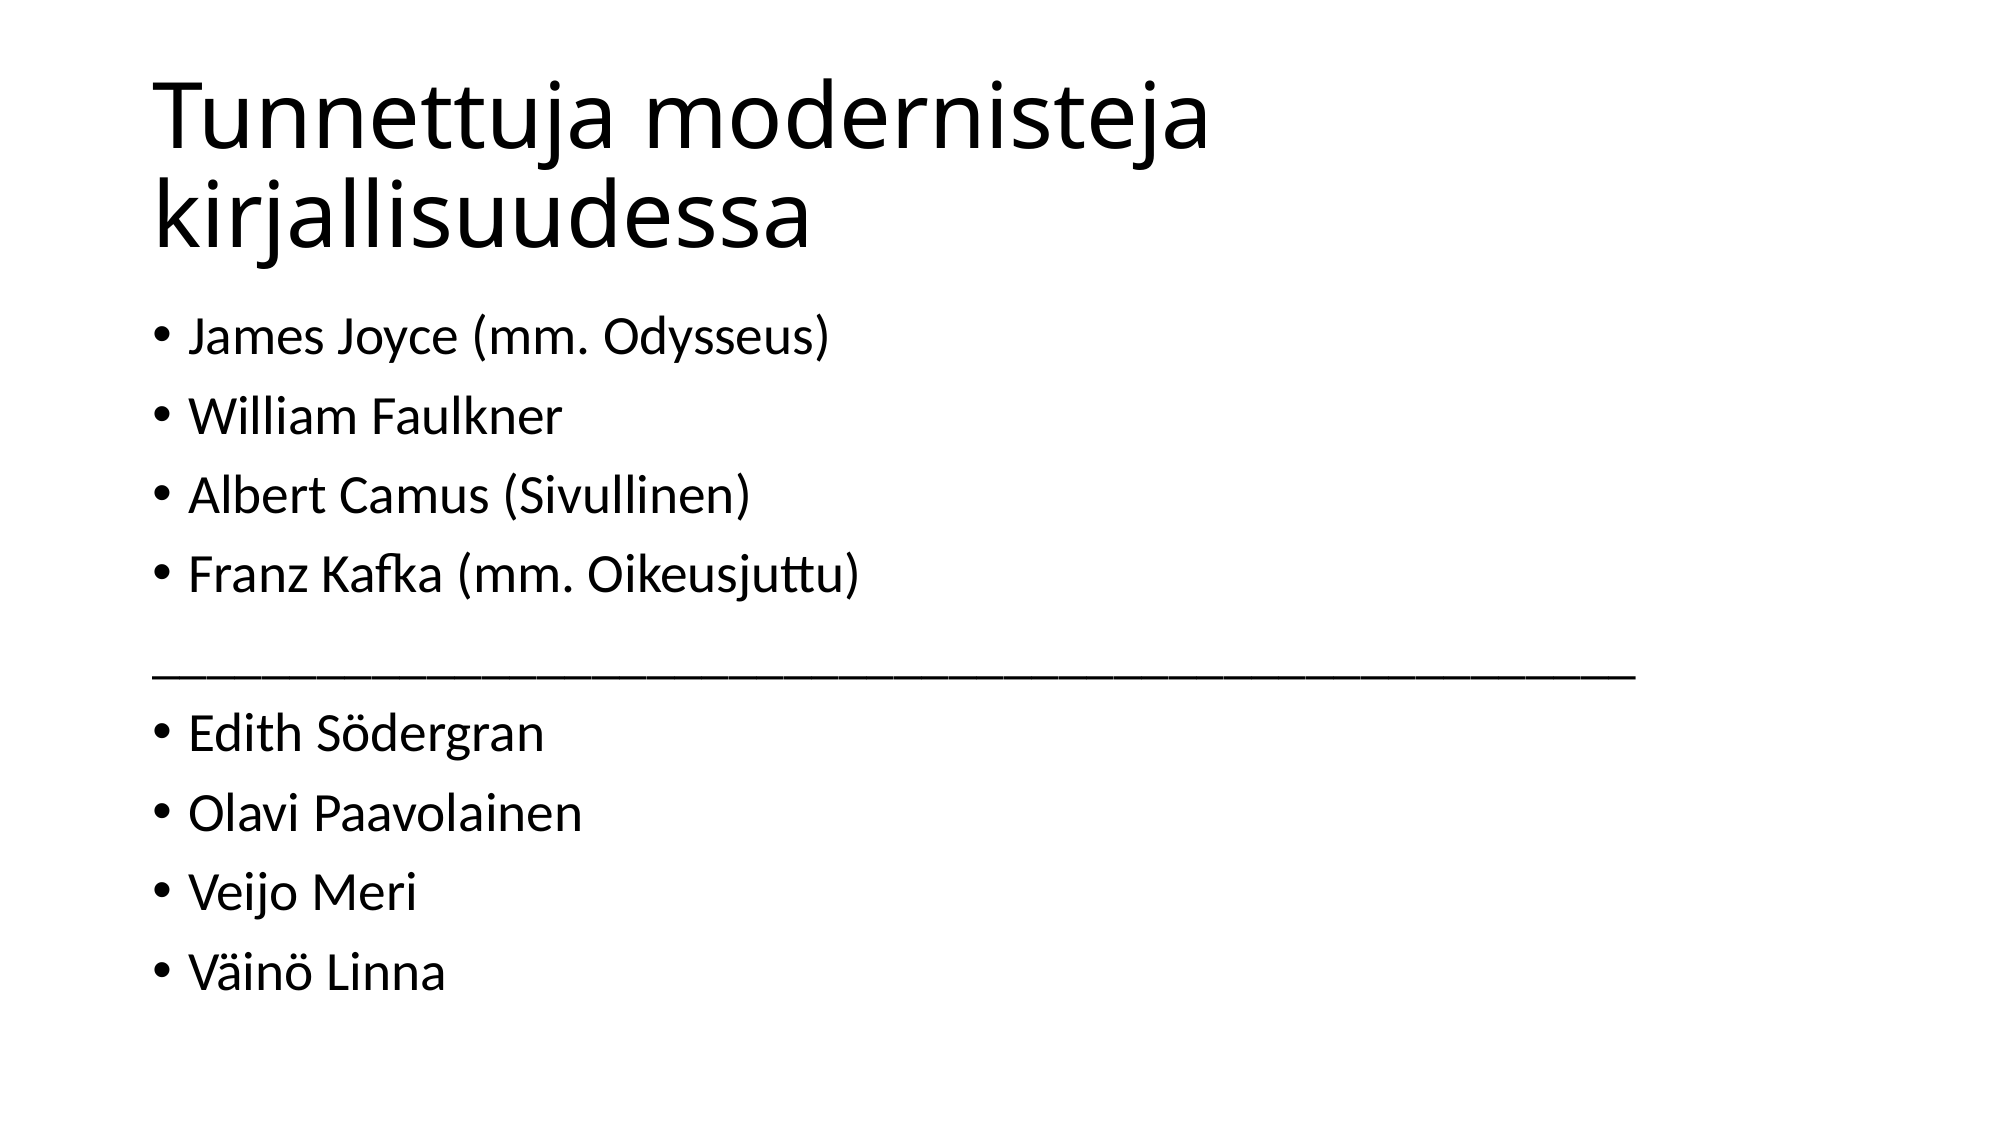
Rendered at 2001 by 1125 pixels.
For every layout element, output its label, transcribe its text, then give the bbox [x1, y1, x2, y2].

list James Joyce (mm. Odysseus) William Faulkner Albert Camus (Sivullinen) Franz Kafka (mm. Oikeusjuttu) ______________________________________________________ Edith Södergran Olavi Paavolainen Veijo Meri Väinö Linna [137, 299, 1863, 1014]
title Tunnettuja modernisteja kirjallisuudessa [137, 59, 1863, 278]
